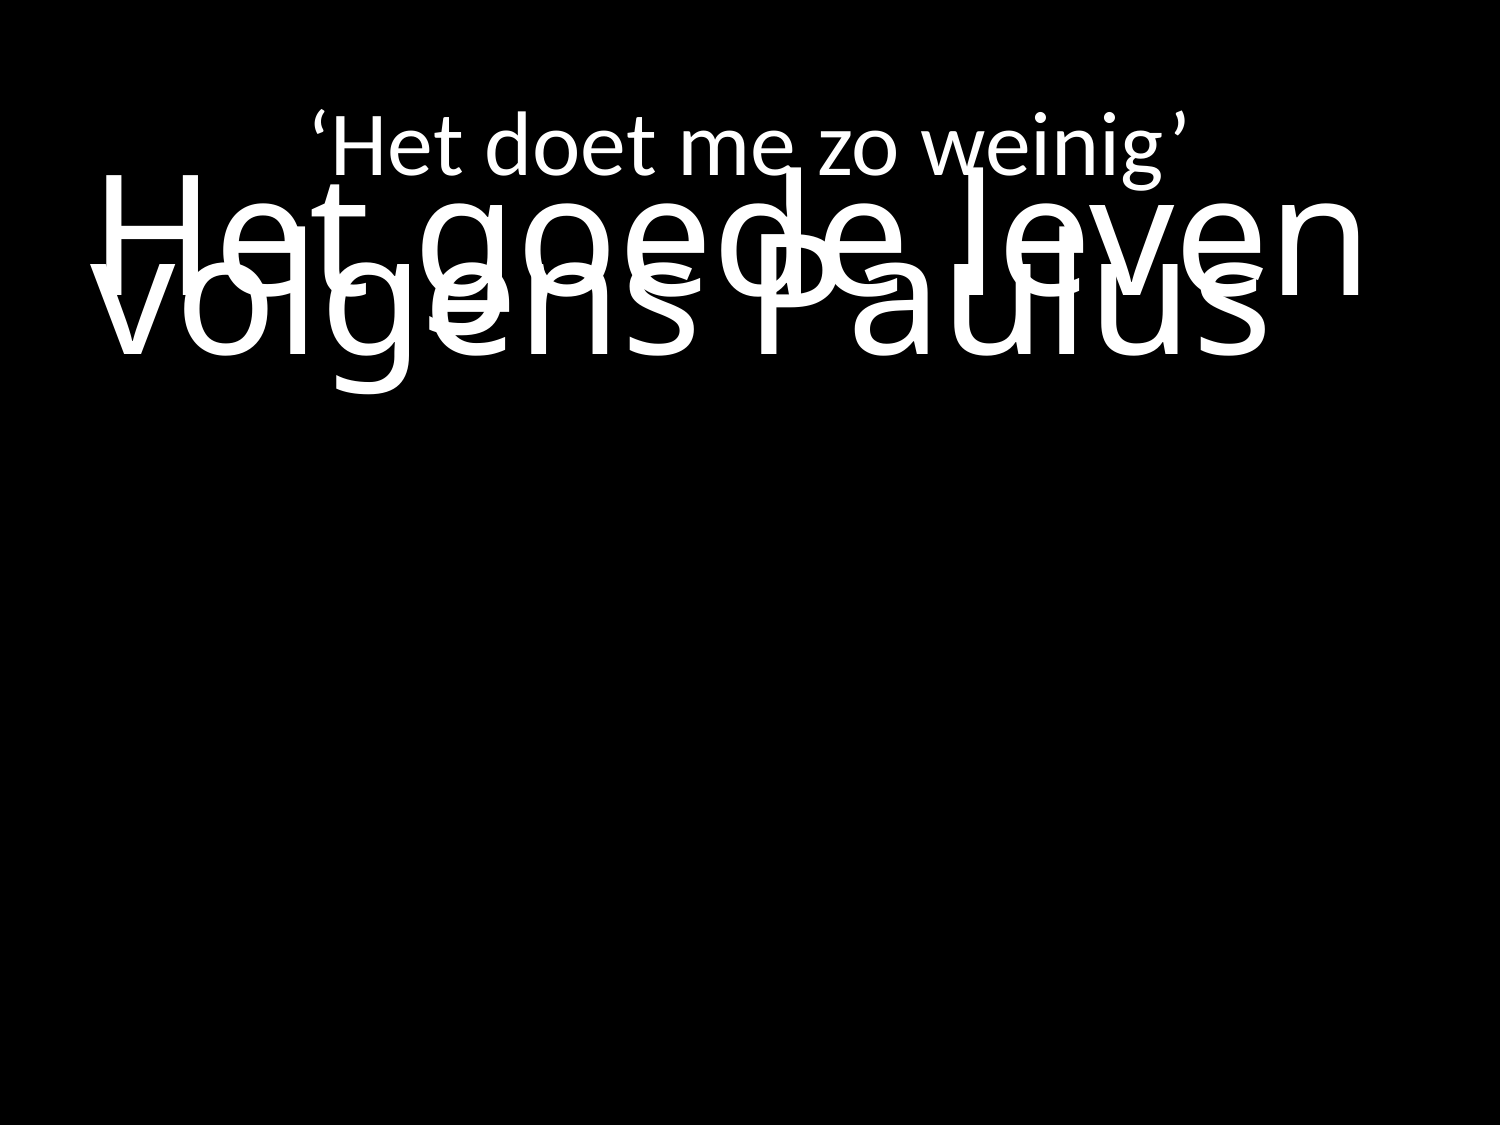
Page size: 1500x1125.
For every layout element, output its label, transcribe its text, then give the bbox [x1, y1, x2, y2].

title ‘Het doet me zo weinig’ [75, 45, 1425, 233]
list Het goede leven volgens Paulus [75, 262, 1425, 1005]
